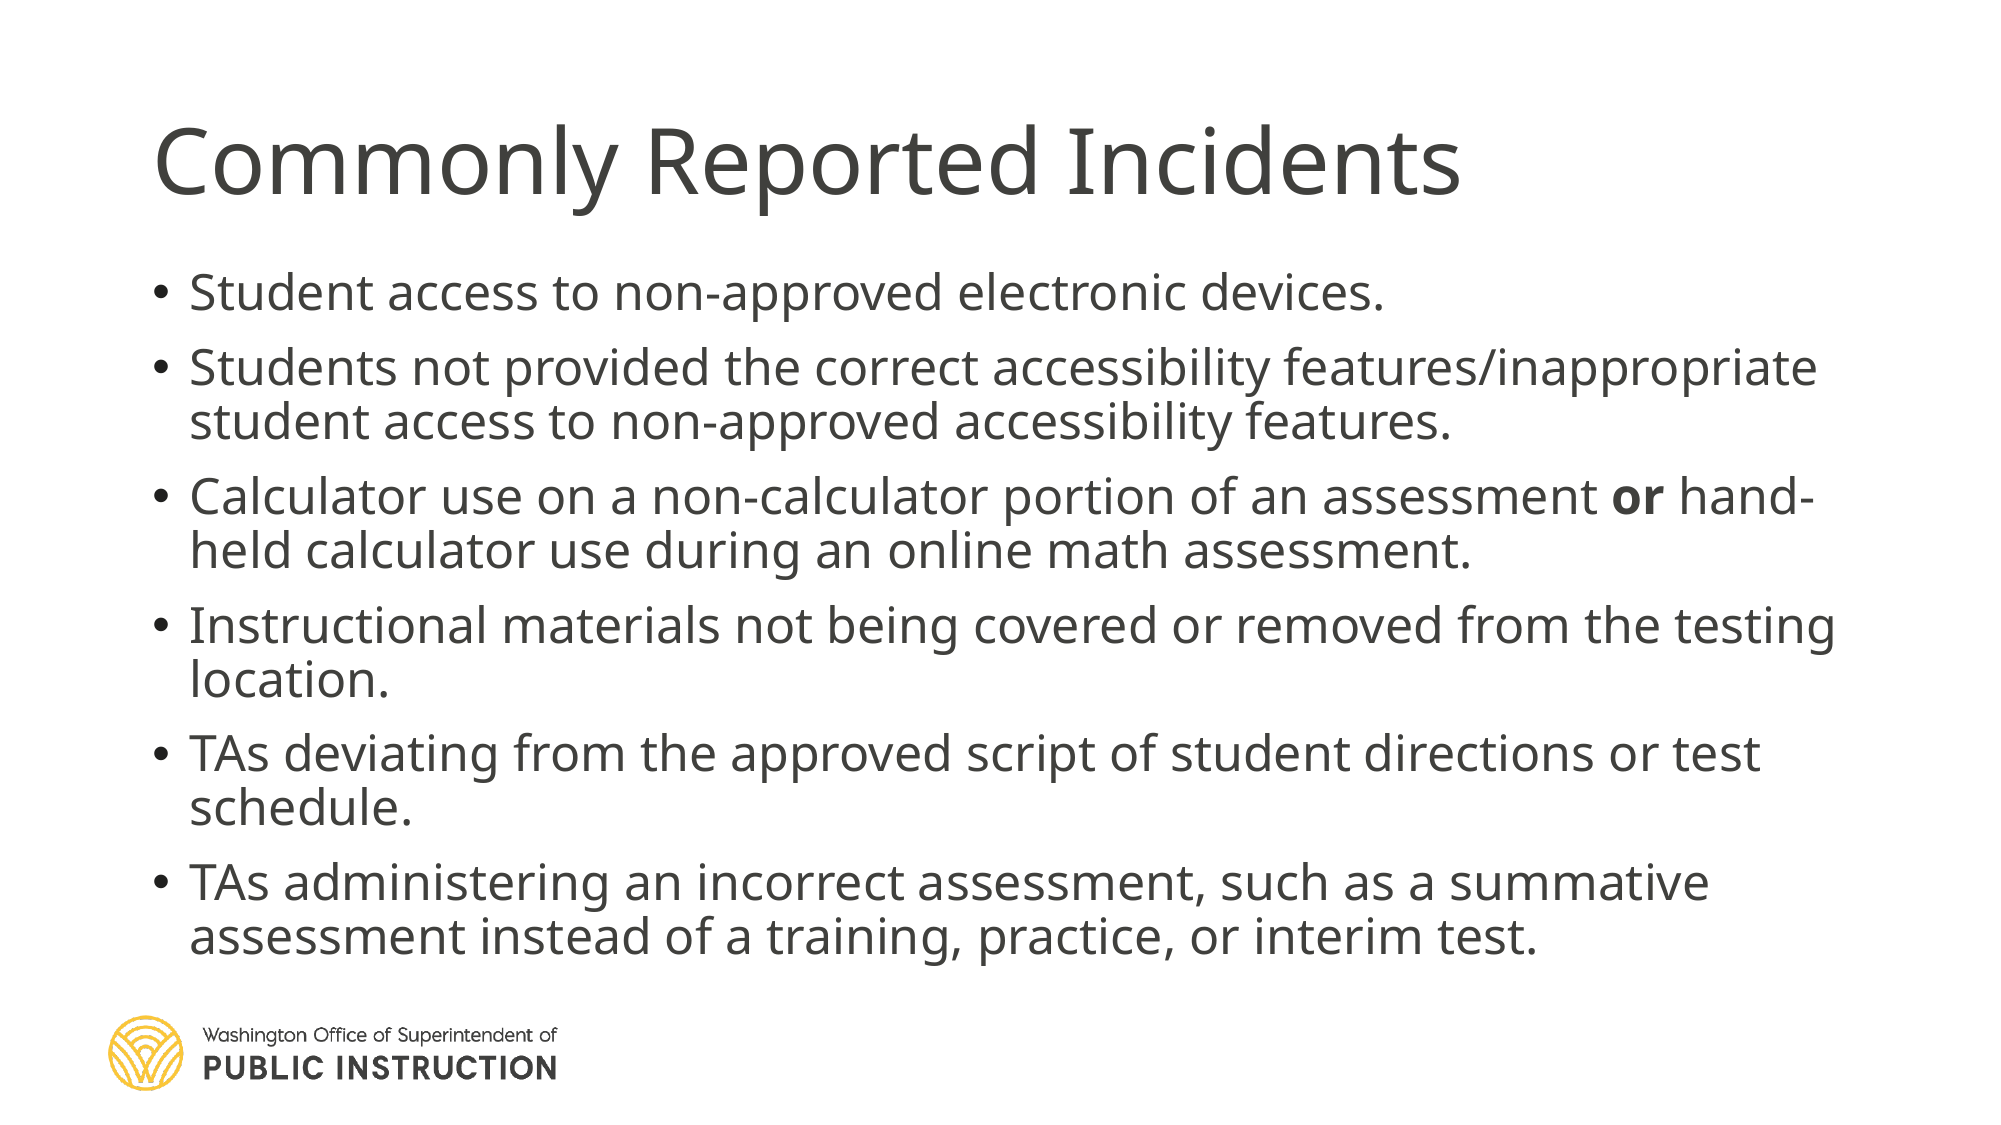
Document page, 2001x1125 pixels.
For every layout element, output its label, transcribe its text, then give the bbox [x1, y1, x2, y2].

title Commonly Reported Incidents [137, 69, 1863, 259]
picture [108, 1015, 558, 1091]
list Student access to non-approved electronic devices. Students not provided the correct accessibility features/inappropriate student access to non-approved accessibility features. Calculator use on a non-calculator portion of an assessment or hand-held calculator use during an online math assessment. Instructional materials not being covered or removed from the testing location. TAs deviating from the approved script of student directions or test schedule. TAs administering an incorrect assessment, such as a summative assessment instead of a training, practice, or interim test. [137, 259, 1863, 957]
